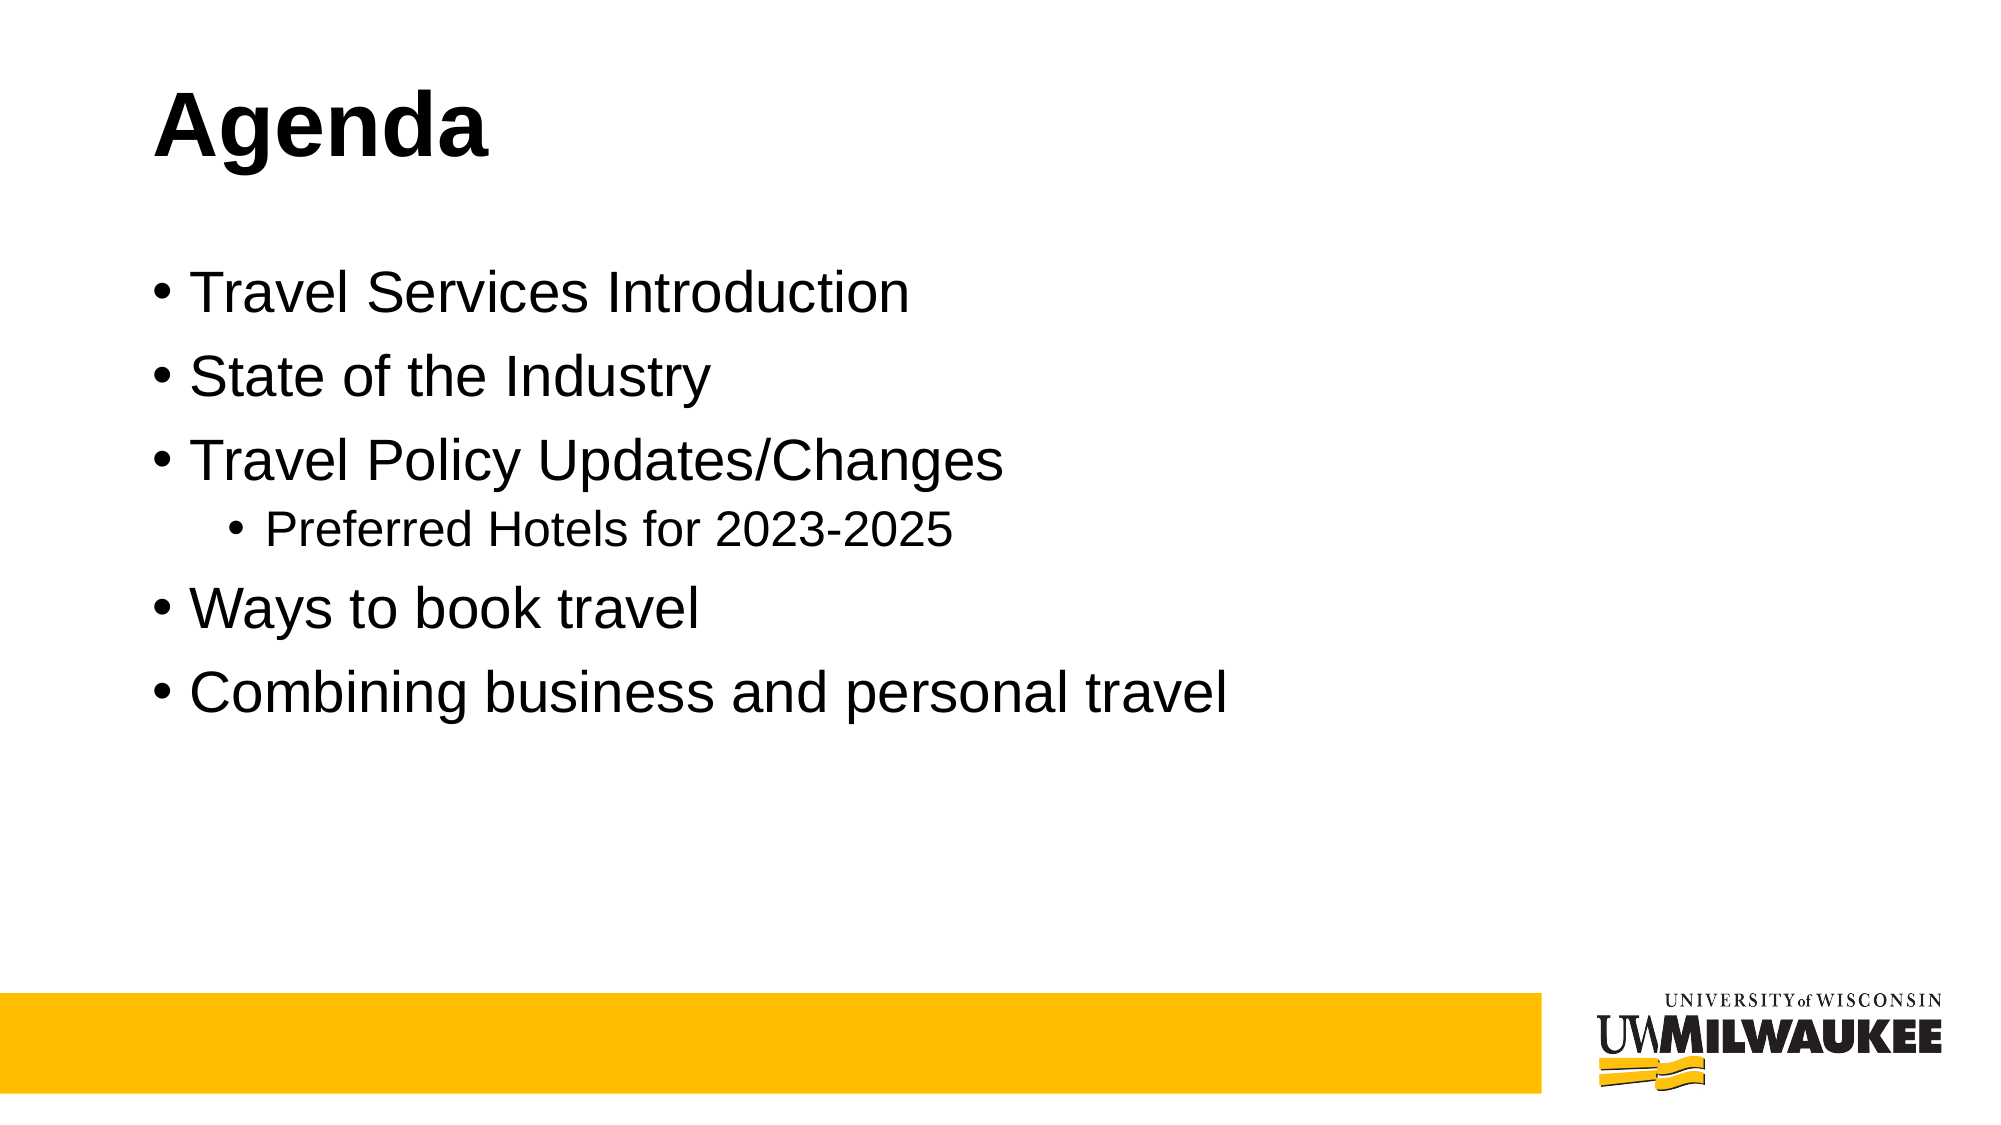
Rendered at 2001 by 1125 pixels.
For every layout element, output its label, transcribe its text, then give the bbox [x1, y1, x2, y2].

list Travel Services Introduction State of the Industry Travel Policy Updates/Changes Preferred Hotels for 2023-2025 Ways to book travel Combining business and personal travel [137, 254, 1863, 960]
title Agenda [137, 17, 1863, 236]
picture [1597, 993, 1942, 1094]
